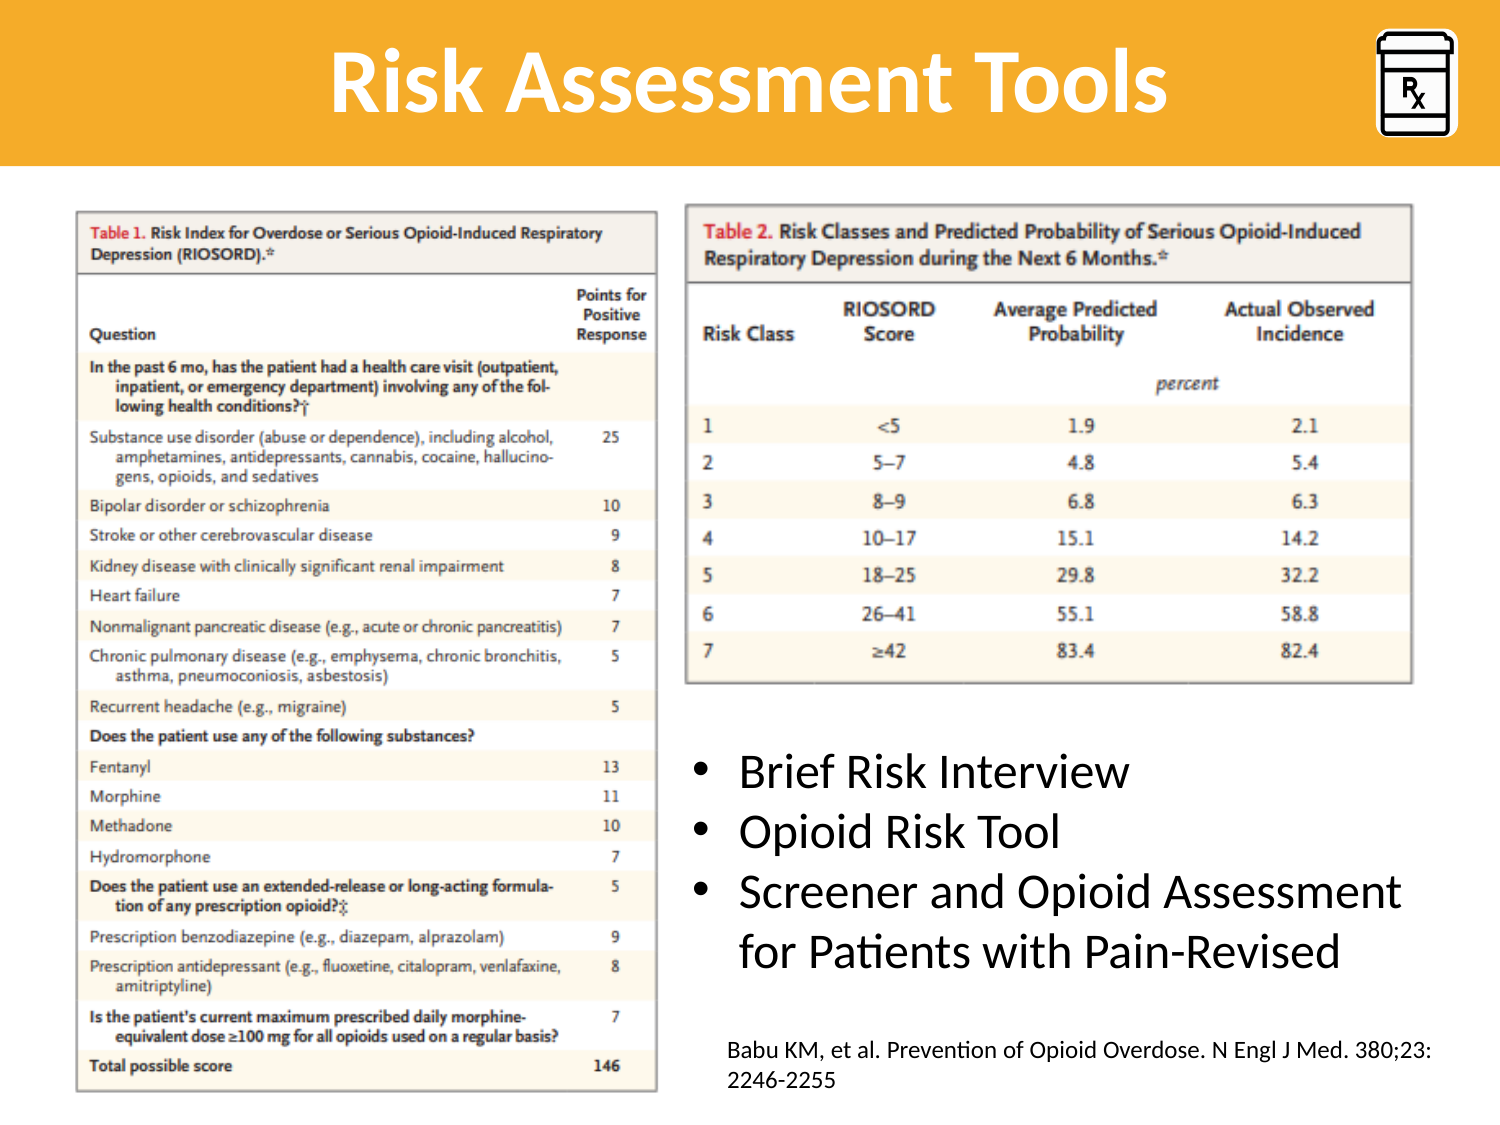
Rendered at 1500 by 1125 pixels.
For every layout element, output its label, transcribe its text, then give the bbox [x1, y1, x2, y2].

picture [75, 185, 668, 1101]
picture [677, 194, 1425, 693]
picture [1375, 28, 1459, 138]
text_box Brief Risk Interview Opioid Risk Tool Screener and Opioid Assessment for Patients with Pain-Revised [677, 730, 1425, 986]
text_box Risk Assessment Tools [0, 0, 1500, 167]
text_box Babu KM, et al. Prevention of Opioid Overdose. N Engl J Med. 380;23: 2246-2255 [712, 1026, 1460, 1101]
